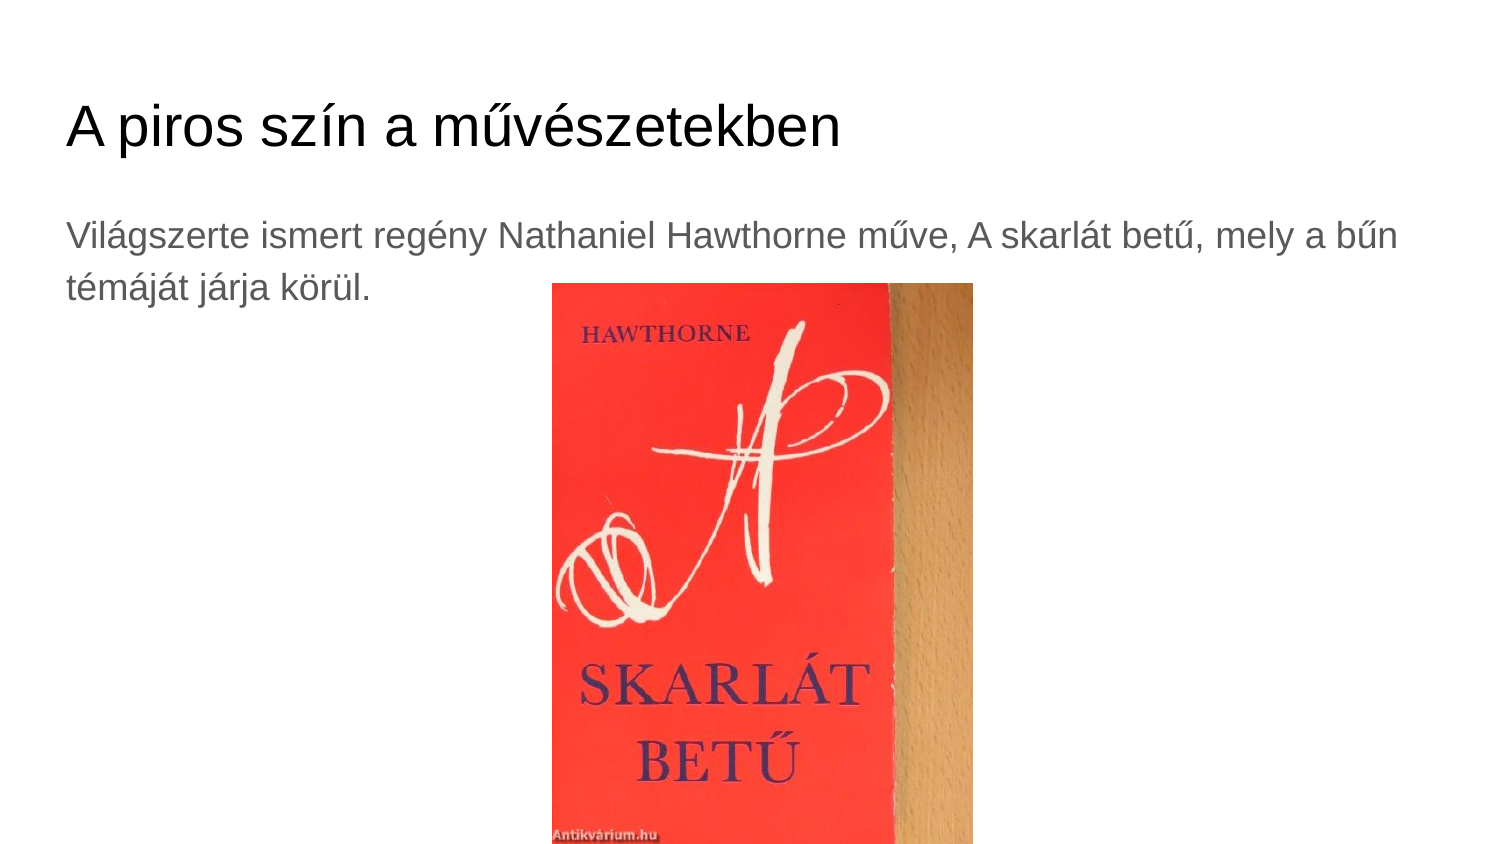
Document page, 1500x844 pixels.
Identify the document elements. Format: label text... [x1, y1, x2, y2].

picture [552, 283, 974, 844]
title A piros szín a művészetekben [51, 72, 1449, 167]
list Világszerte ismert regény Nathaniel Hawthorne műve, A skarlát betű, mely a bűn témáját járja körül. [51, 189, 1449, 750]
